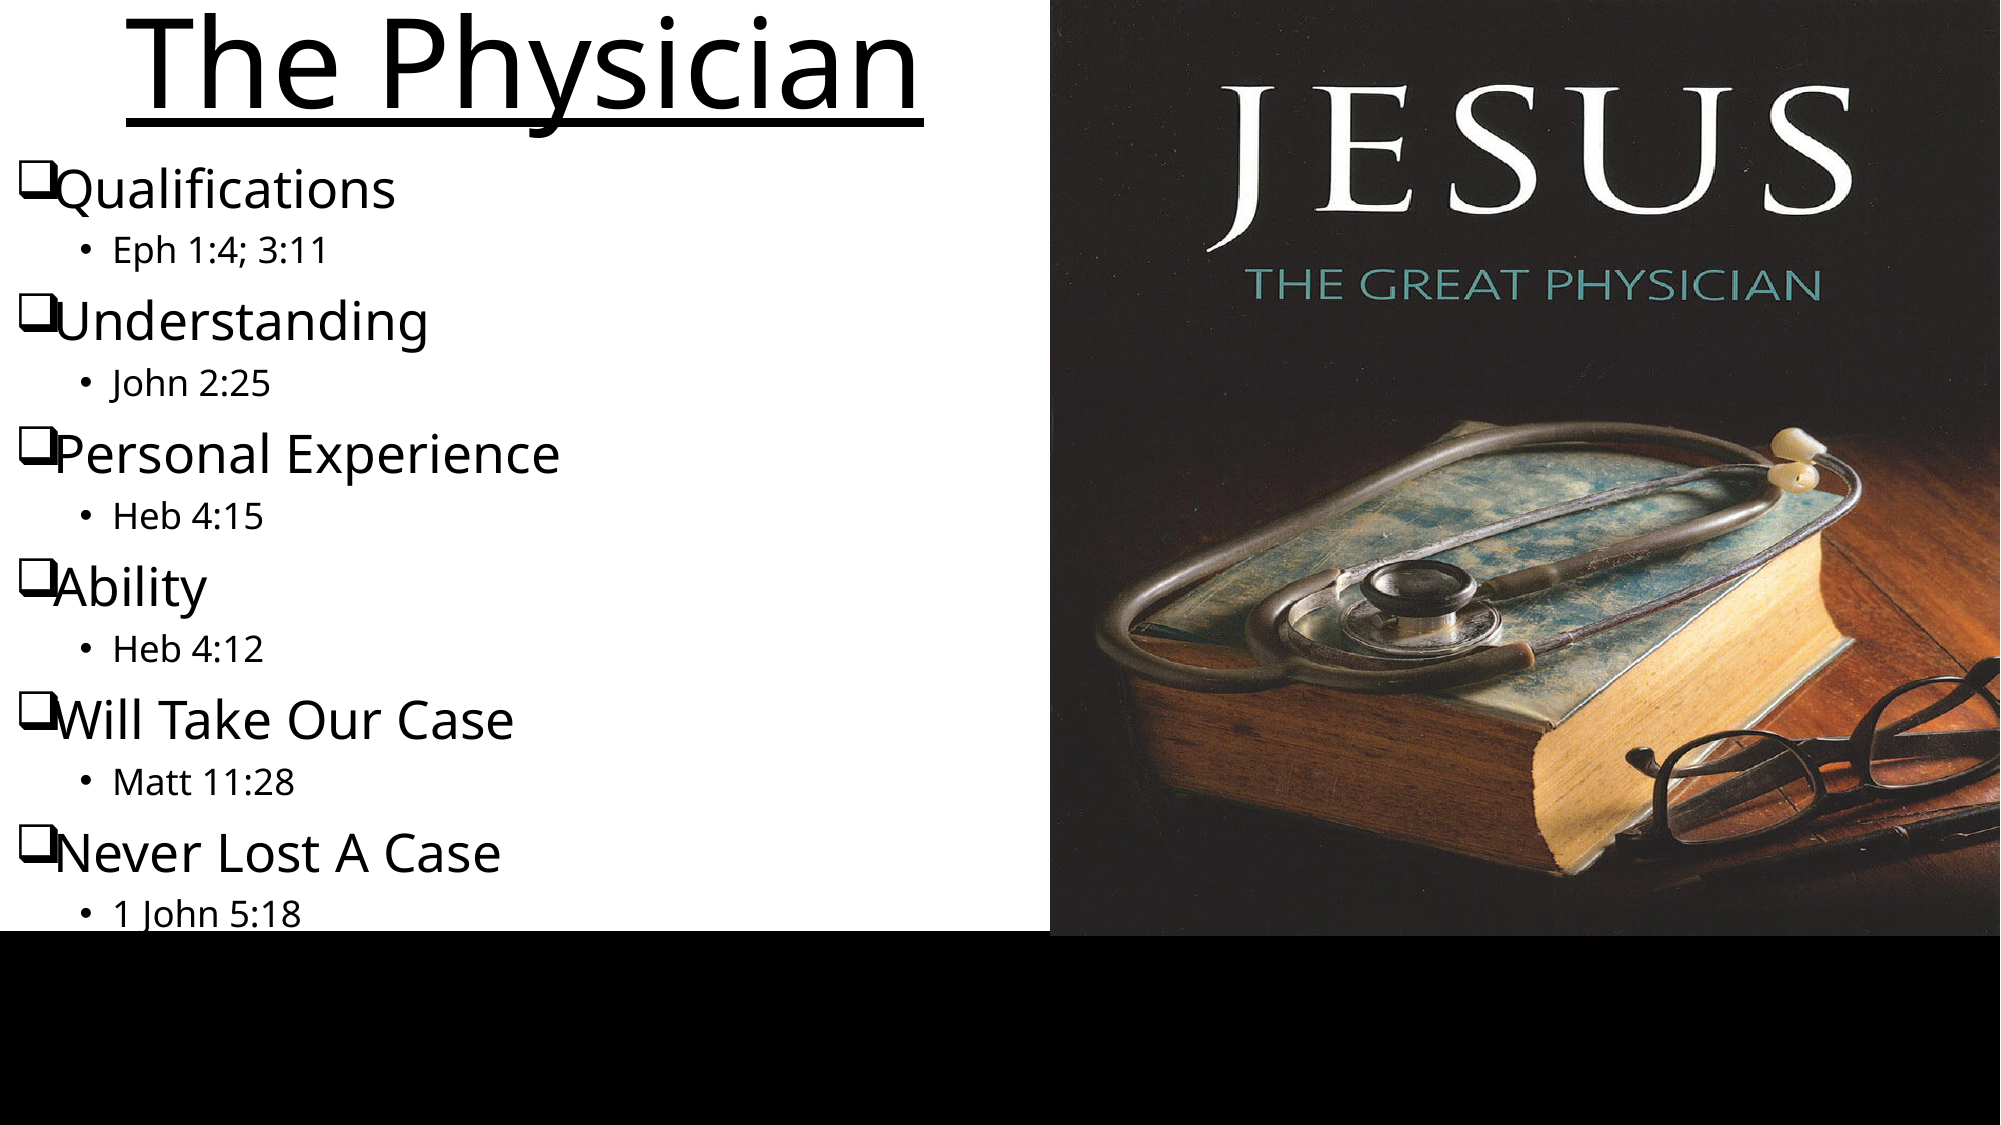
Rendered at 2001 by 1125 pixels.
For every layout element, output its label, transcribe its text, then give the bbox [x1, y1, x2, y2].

text_box [0, 930, 2000, 1125]
title The Physician [0, 0, 1049, 137]
picture [1049, 0, 2000, 936]
text_box Qualifications Eph 1:4; 3:11 Understanding John 2:25 Personal Experience Heb 4:15 Ability Heb 4:12 Will Take Our Case Matt 11:28 Never Lost A Case 1 John 5:18 [0, 147, 1007, 930]
